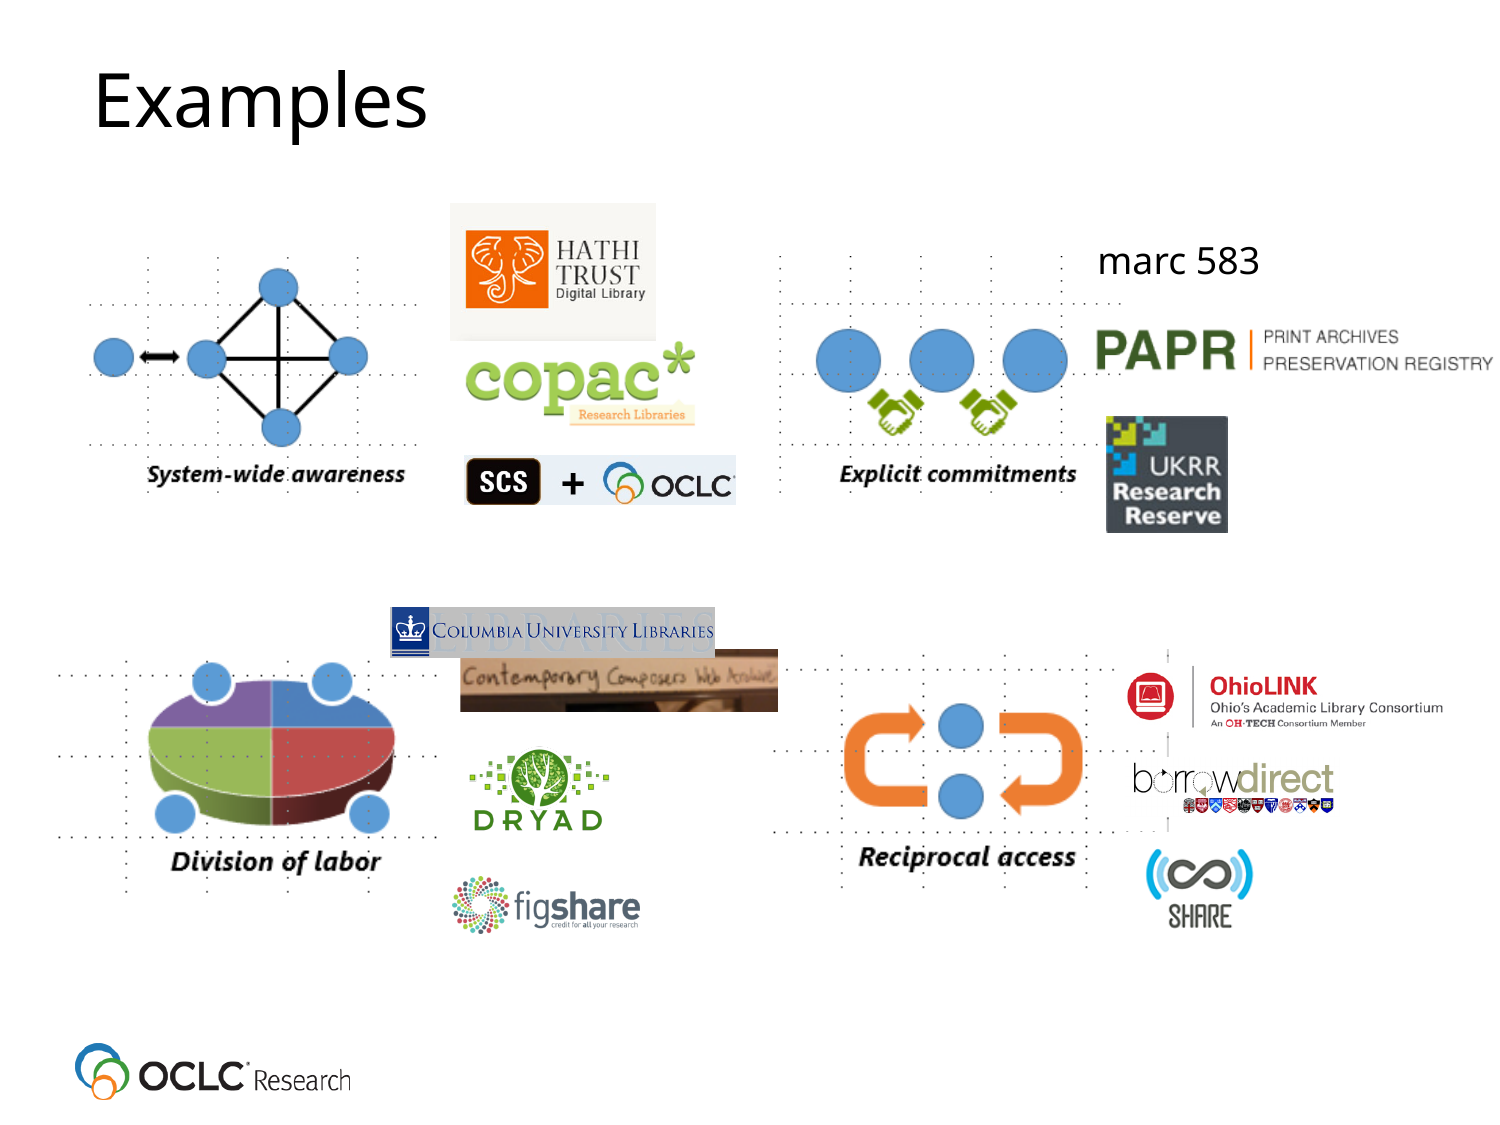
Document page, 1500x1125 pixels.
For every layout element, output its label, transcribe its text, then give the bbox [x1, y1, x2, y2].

picture [75, 1043, 350, 1100]
picture [452, 742, 616, 834]
text_box marc 583 [1082, 229, 1353, 290]
picture [78, 256, 423, 497]
picture [777, 256, 1495, 533]
title Examples [77, 45, 1428, 151]
picture [448, 203, 713, 434]
picture [48, 607, 1458, 946]
picture [464, 454, 736, 506]
picture [452, 876, 641, 934]
